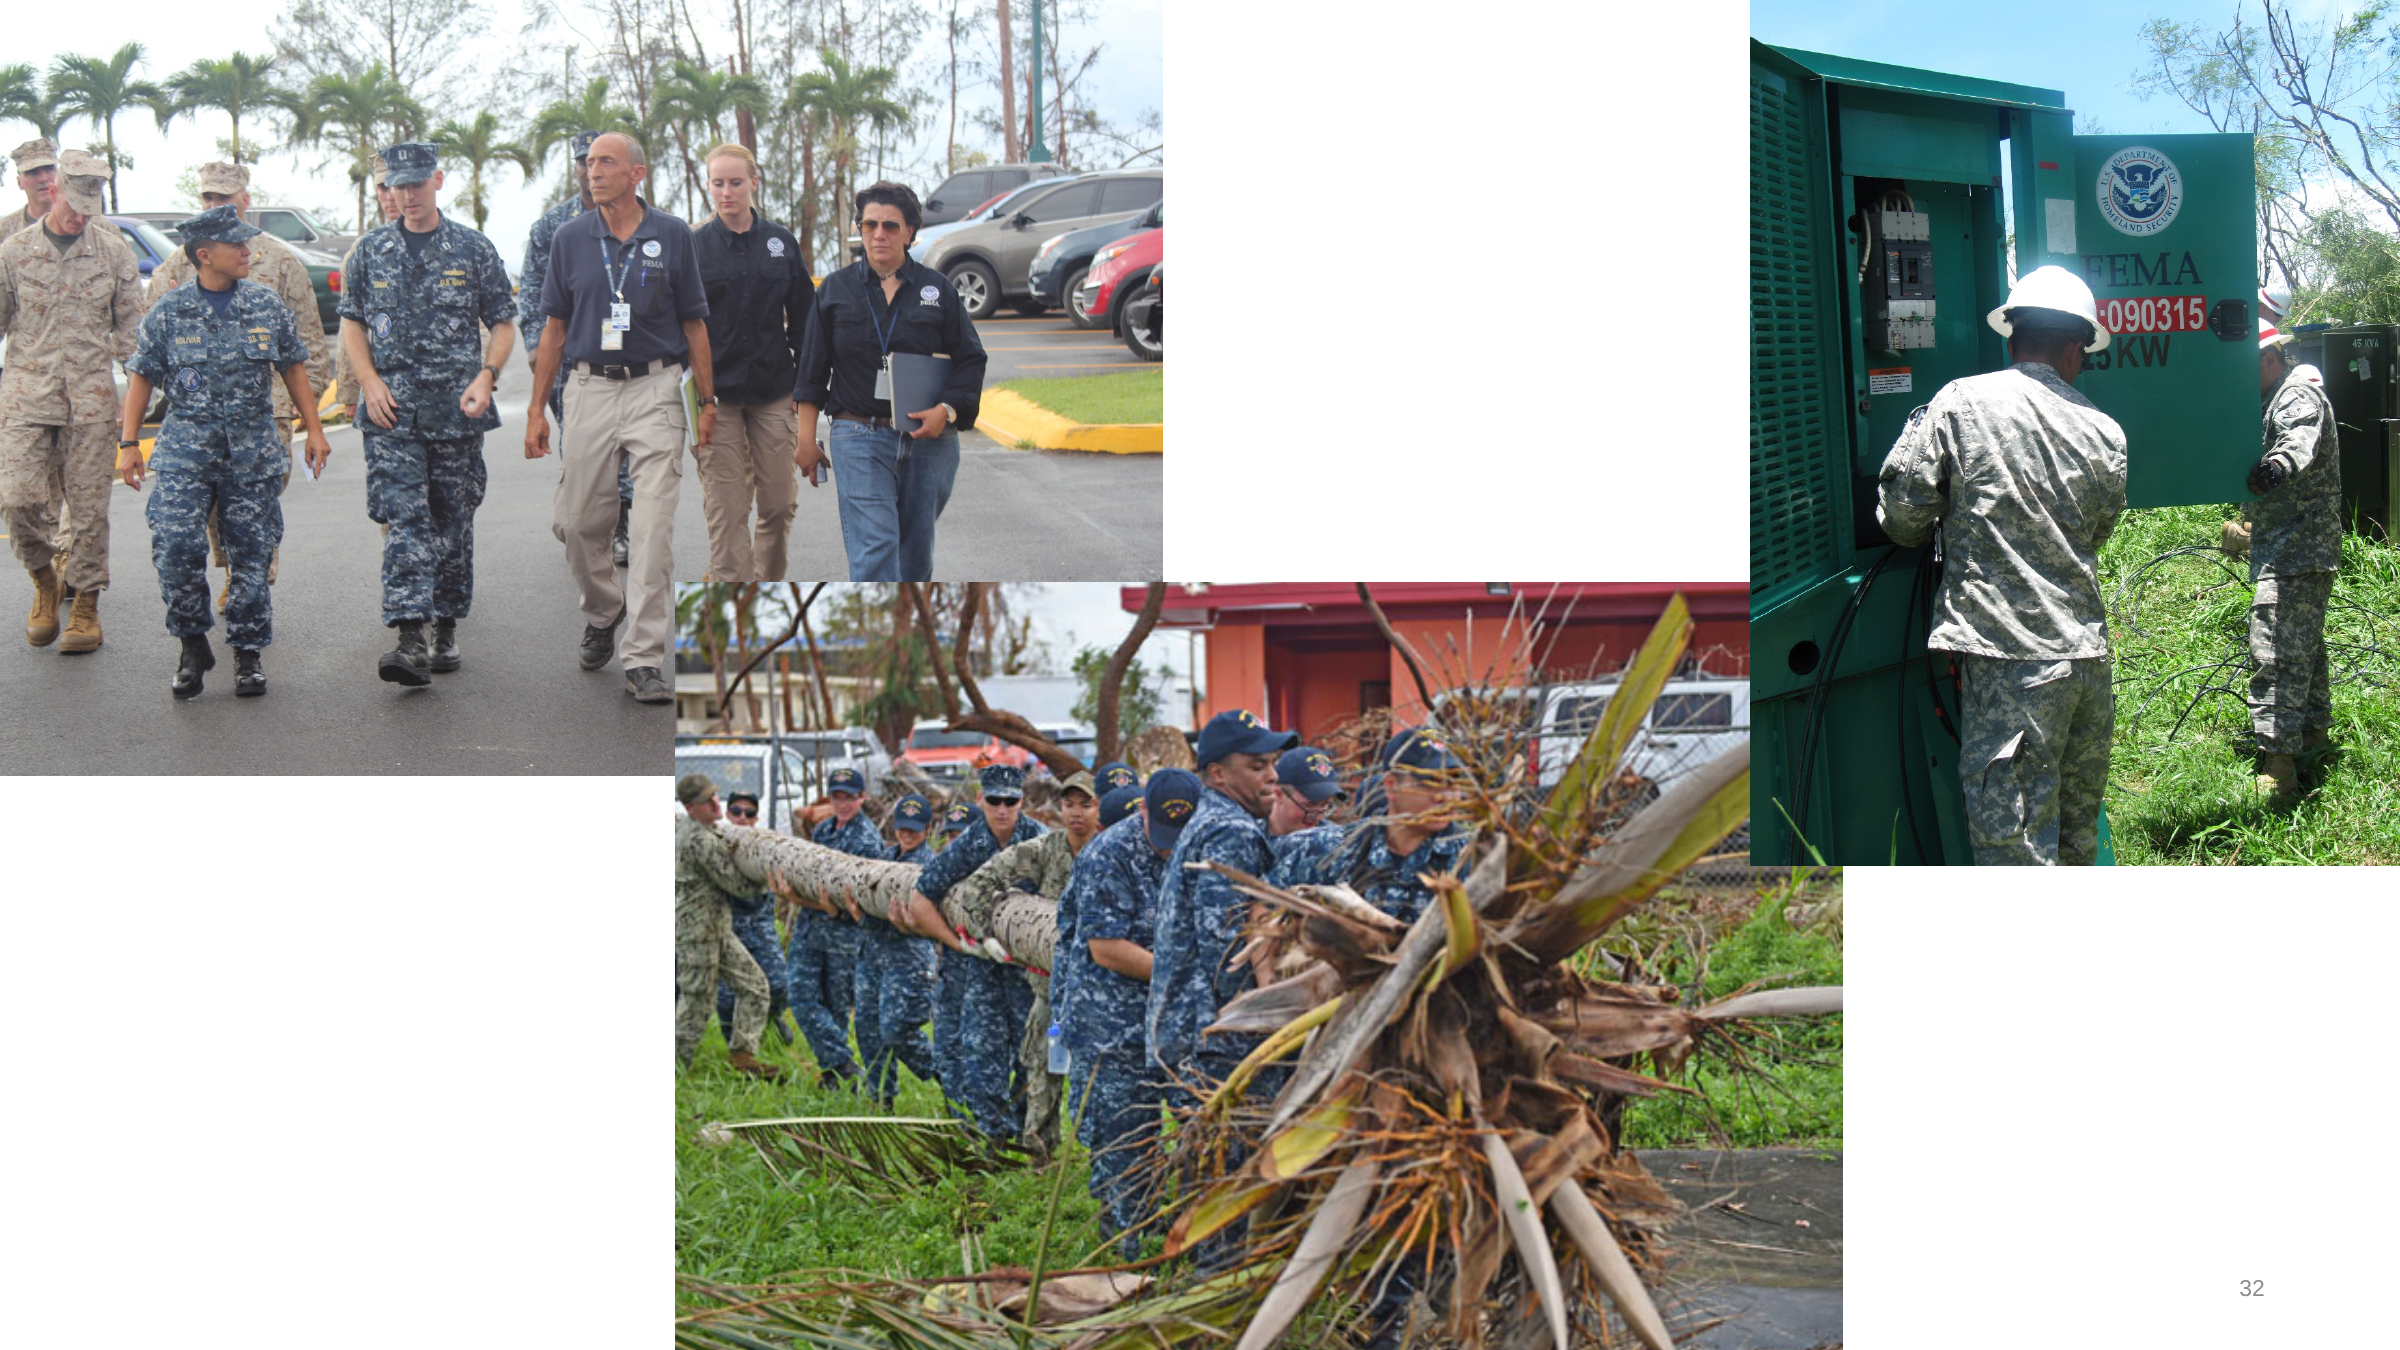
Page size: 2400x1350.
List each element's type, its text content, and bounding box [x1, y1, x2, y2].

picture [0, 0, 2400, 1350]
slide_number 32 [1847, 1251, 2280, 1324]
